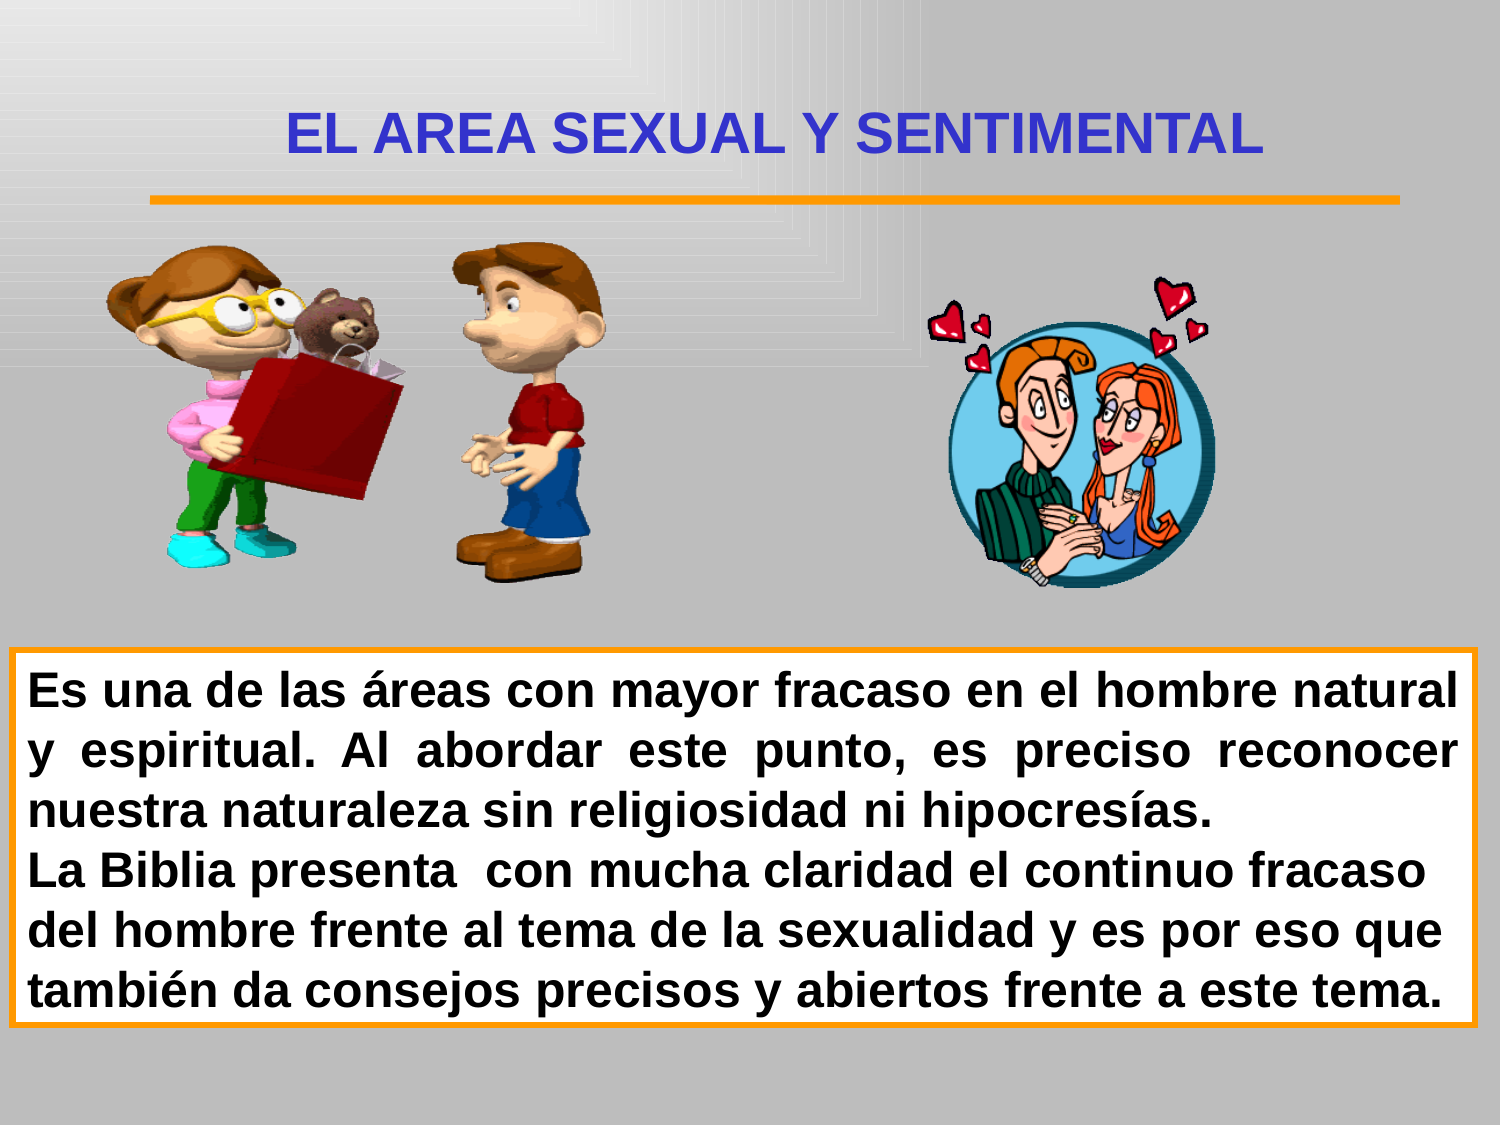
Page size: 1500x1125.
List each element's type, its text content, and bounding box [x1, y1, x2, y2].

text_box Es una de las áreas con mayor fracaso en el hombre natural y espiritual. Al abordar este punto, es preciso reconocer nuestra naturaleza sin religiosidad ni hipocresías. La Biblia presenta con mucha claridad el continuo fracaso del hombre frente al tema de la sexualidad y es por eso que también da consejos precisos y abiertos frente a este tema. [12, 649, 1475, 1025]
picture [87, 223, 635, 601]
picture [924, 237, 1218, 588]
text_box EL AREA SEXUAL Y SENTIMENTAL [237, 87, 1313, 173]
